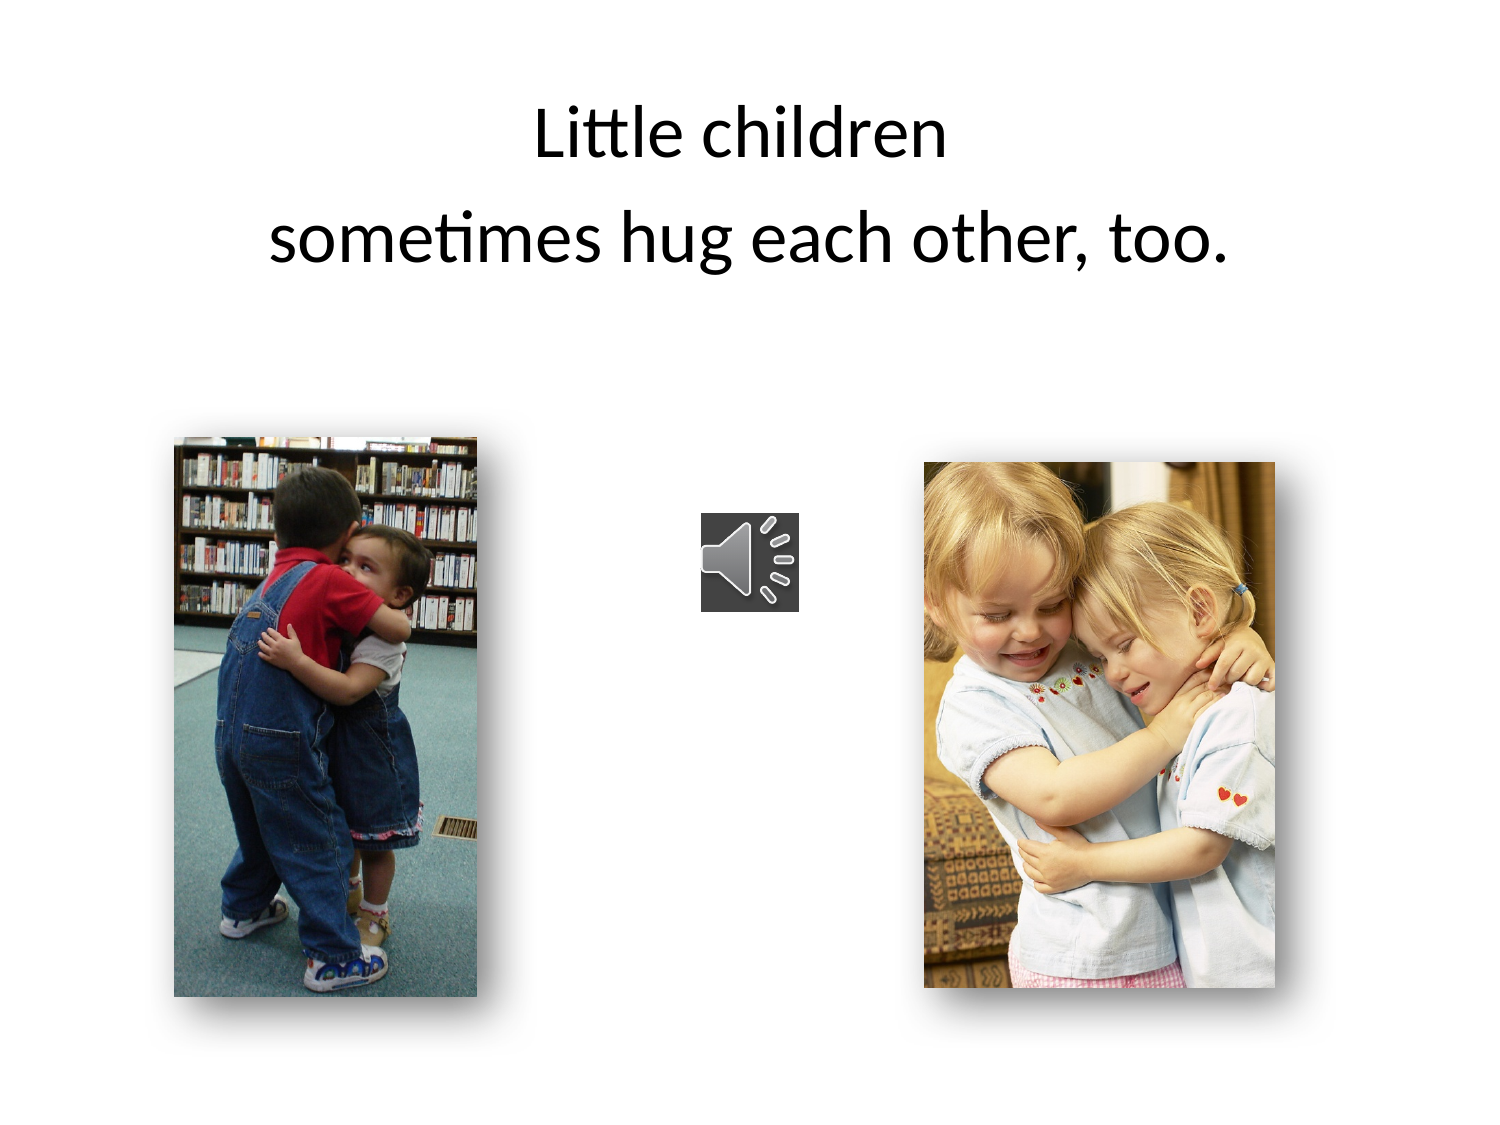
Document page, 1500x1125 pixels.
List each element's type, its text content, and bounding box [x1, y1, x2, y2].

picture [174, 437, 477, 997]
list Little children sometimes hug each other, too. [75, 75, 1425, 1088]
picture [699, 512, 801, 613]
picture [924, 462, 1276, 988]
